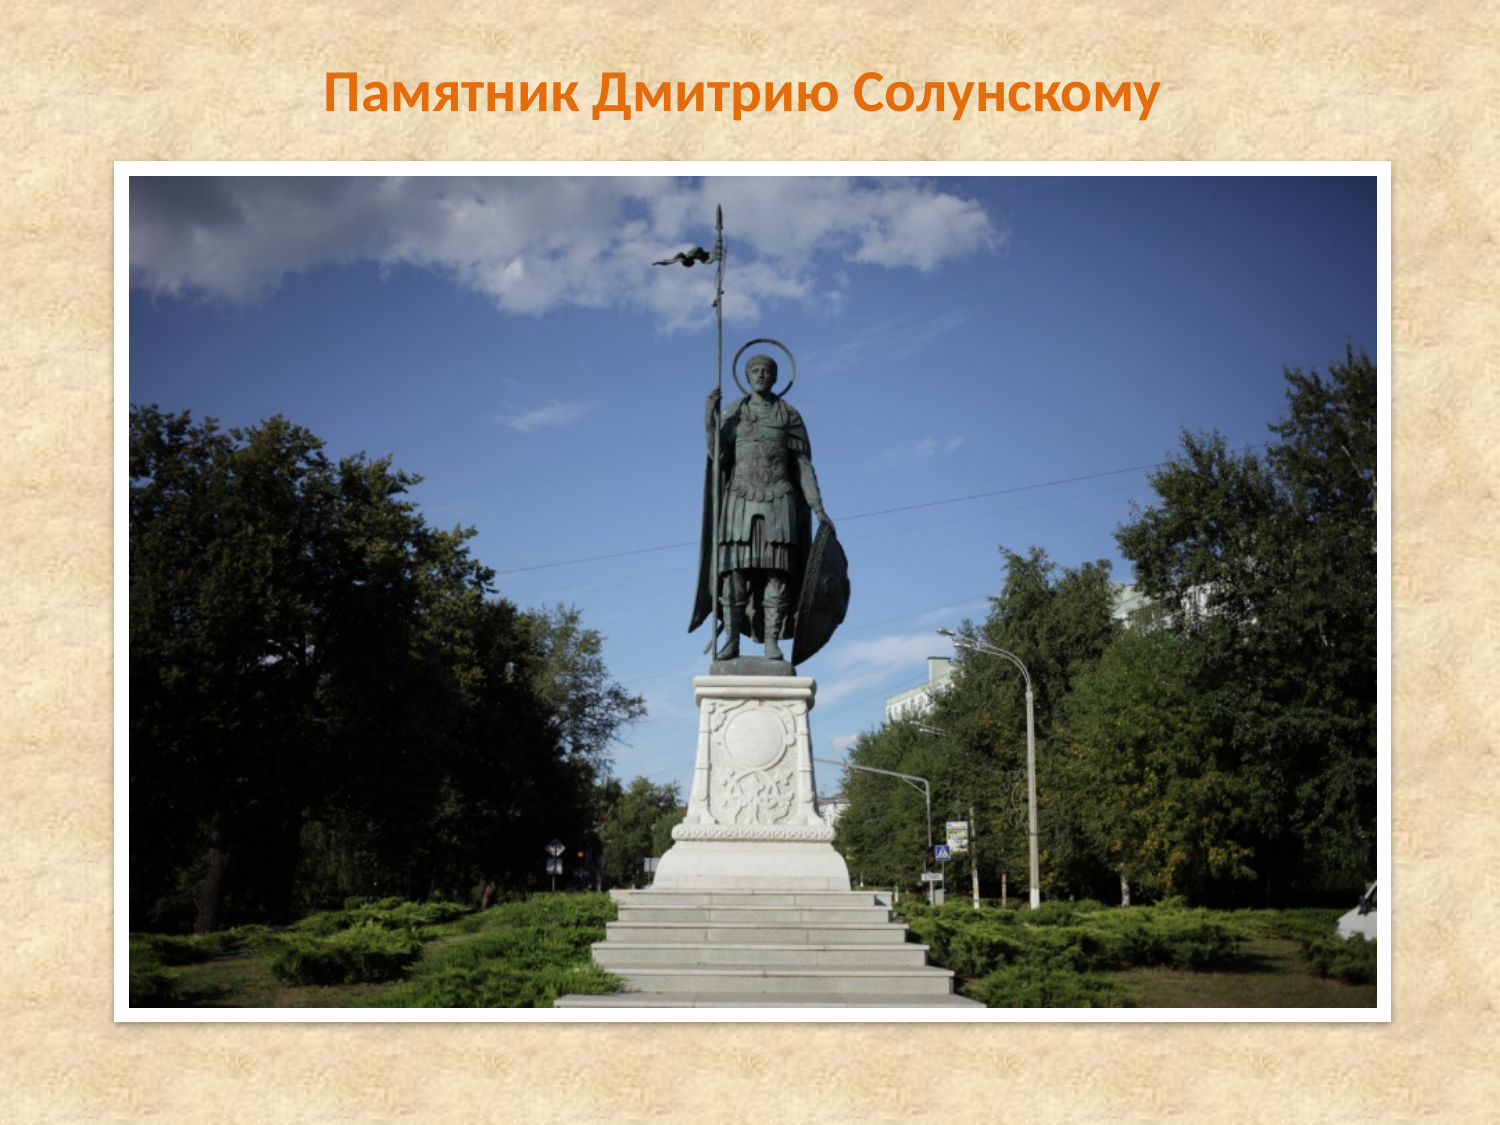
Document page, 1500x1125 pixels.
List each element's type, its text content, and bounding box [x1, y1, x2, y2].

title Памятник Дмитрию Солунскому [75, 45, 1425, 233]
picture [0, 0, 1500, 1125]
